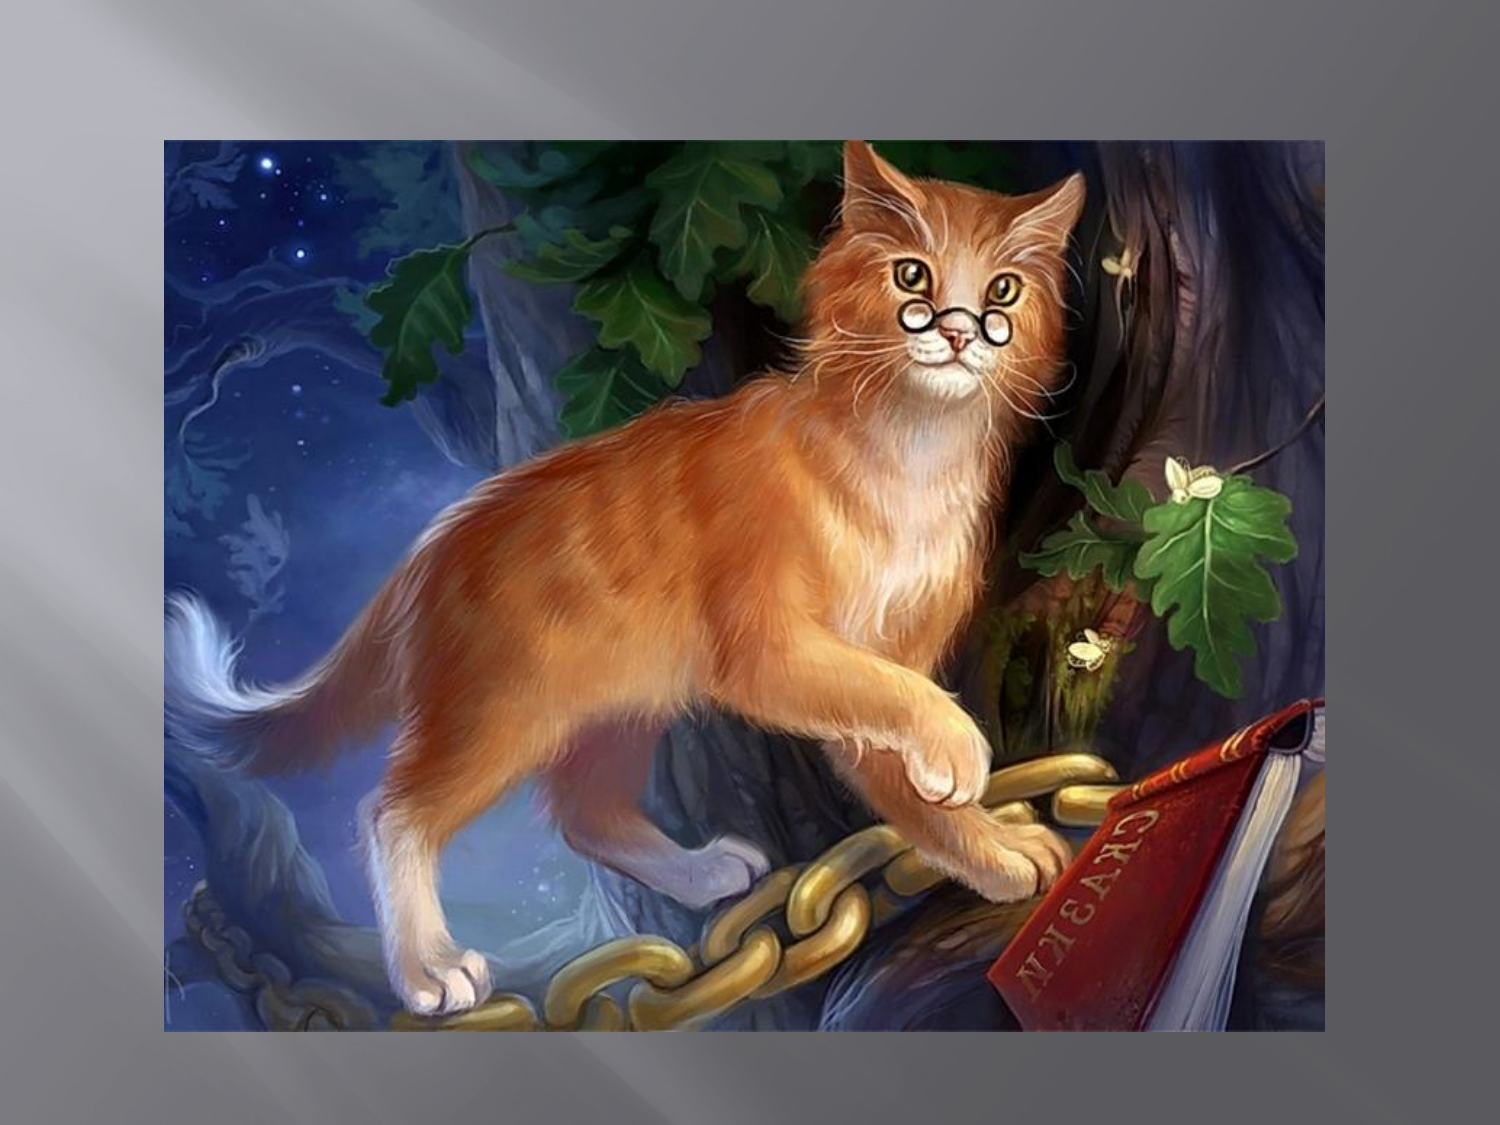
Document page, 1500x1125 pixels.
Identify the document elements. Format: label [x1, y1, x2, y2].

picture [163, 140, 1325, 1032]
